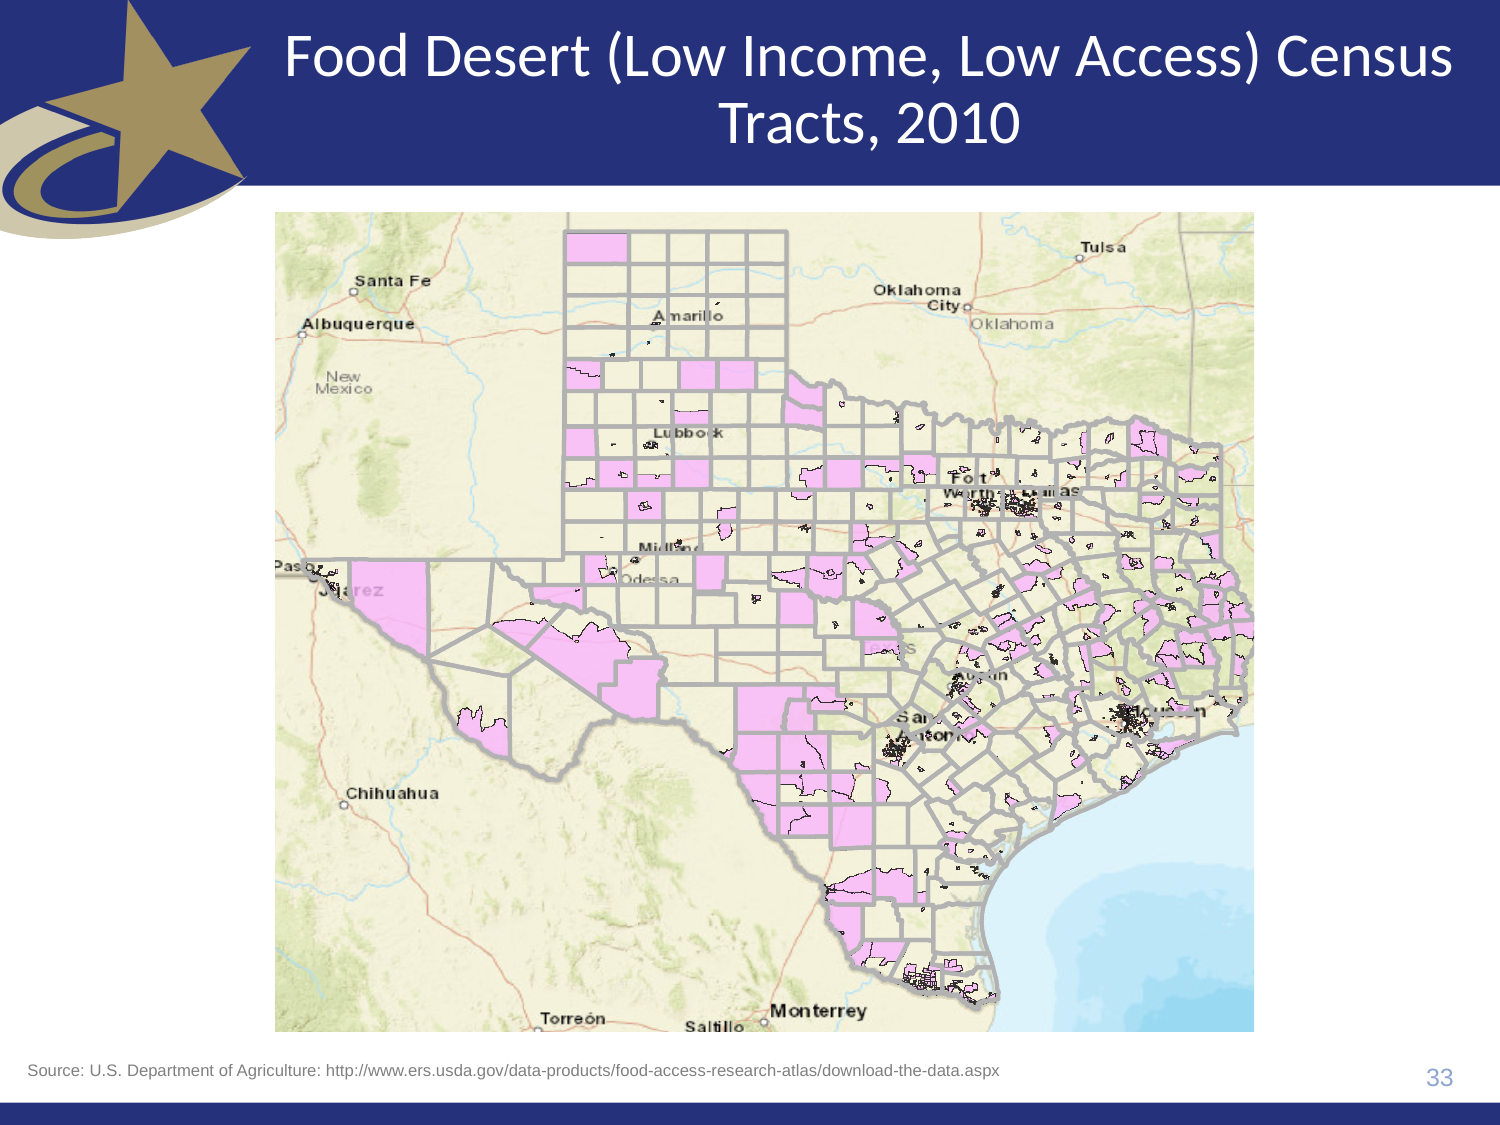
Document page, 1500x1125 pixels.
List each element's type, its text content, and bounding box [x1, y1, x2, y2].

text_box Source: U.S. Department of Agriculture: http://www.ers.usda.gov/data-products/food-access-research-atlas/download-the-data.aspx [12, 1052, 1335, 1088]
picture [0, 0, 251, 239]
title Food Desert (Low Income, Low Access) Census Tracts, 2010 [255, 15, 1485, 165]
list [274, 212, 1255, 1032]
slide_number 33 [1335, 1050, 1469, 1103]
